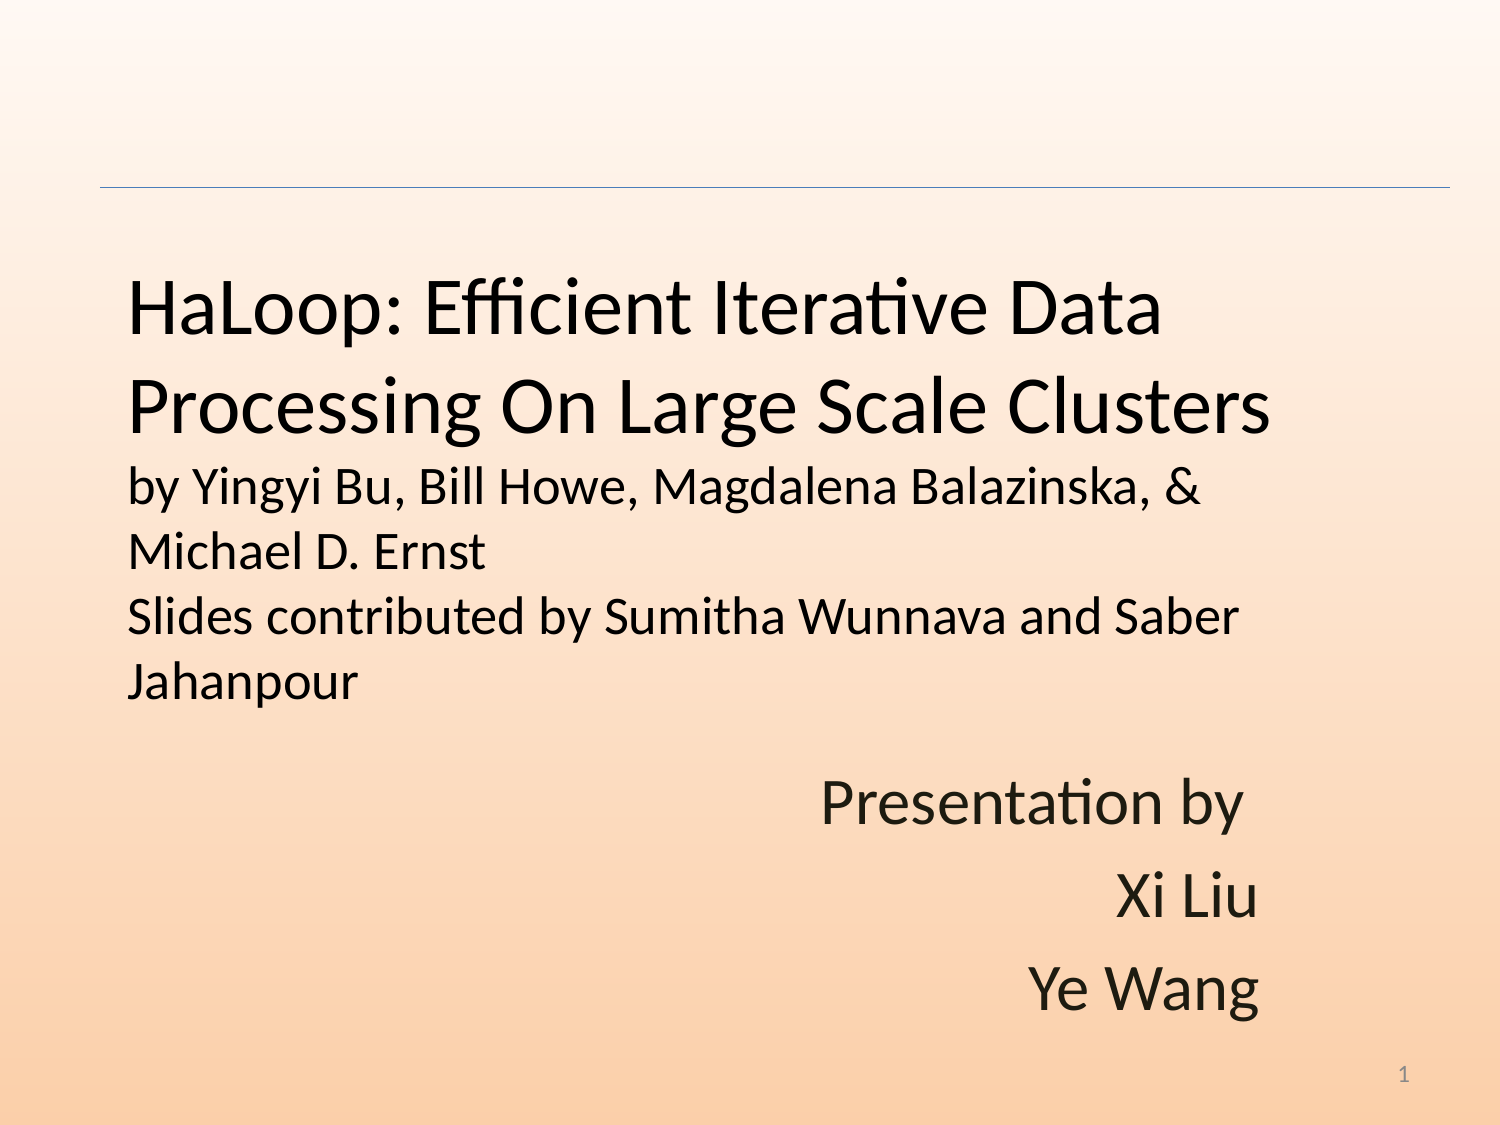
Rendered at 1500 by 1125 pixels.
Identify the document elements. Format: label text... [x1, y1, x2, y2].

slide_number ‹#› [1074, 1042, 1425, 1103]
title HaLoop: Efficient Iterative Data Processing On Large Scale Clusters by Yingyi Bu, Bill Howe, Magdalena Balazinska, & Michael D. Ernst Slides contributed by Sumitha Wunnava and Saber Jahanpour [112, 262, 1388, 700]
subtitle Presentation by Xi Liu Ye Wang [225, 750, 1275, 1038]
